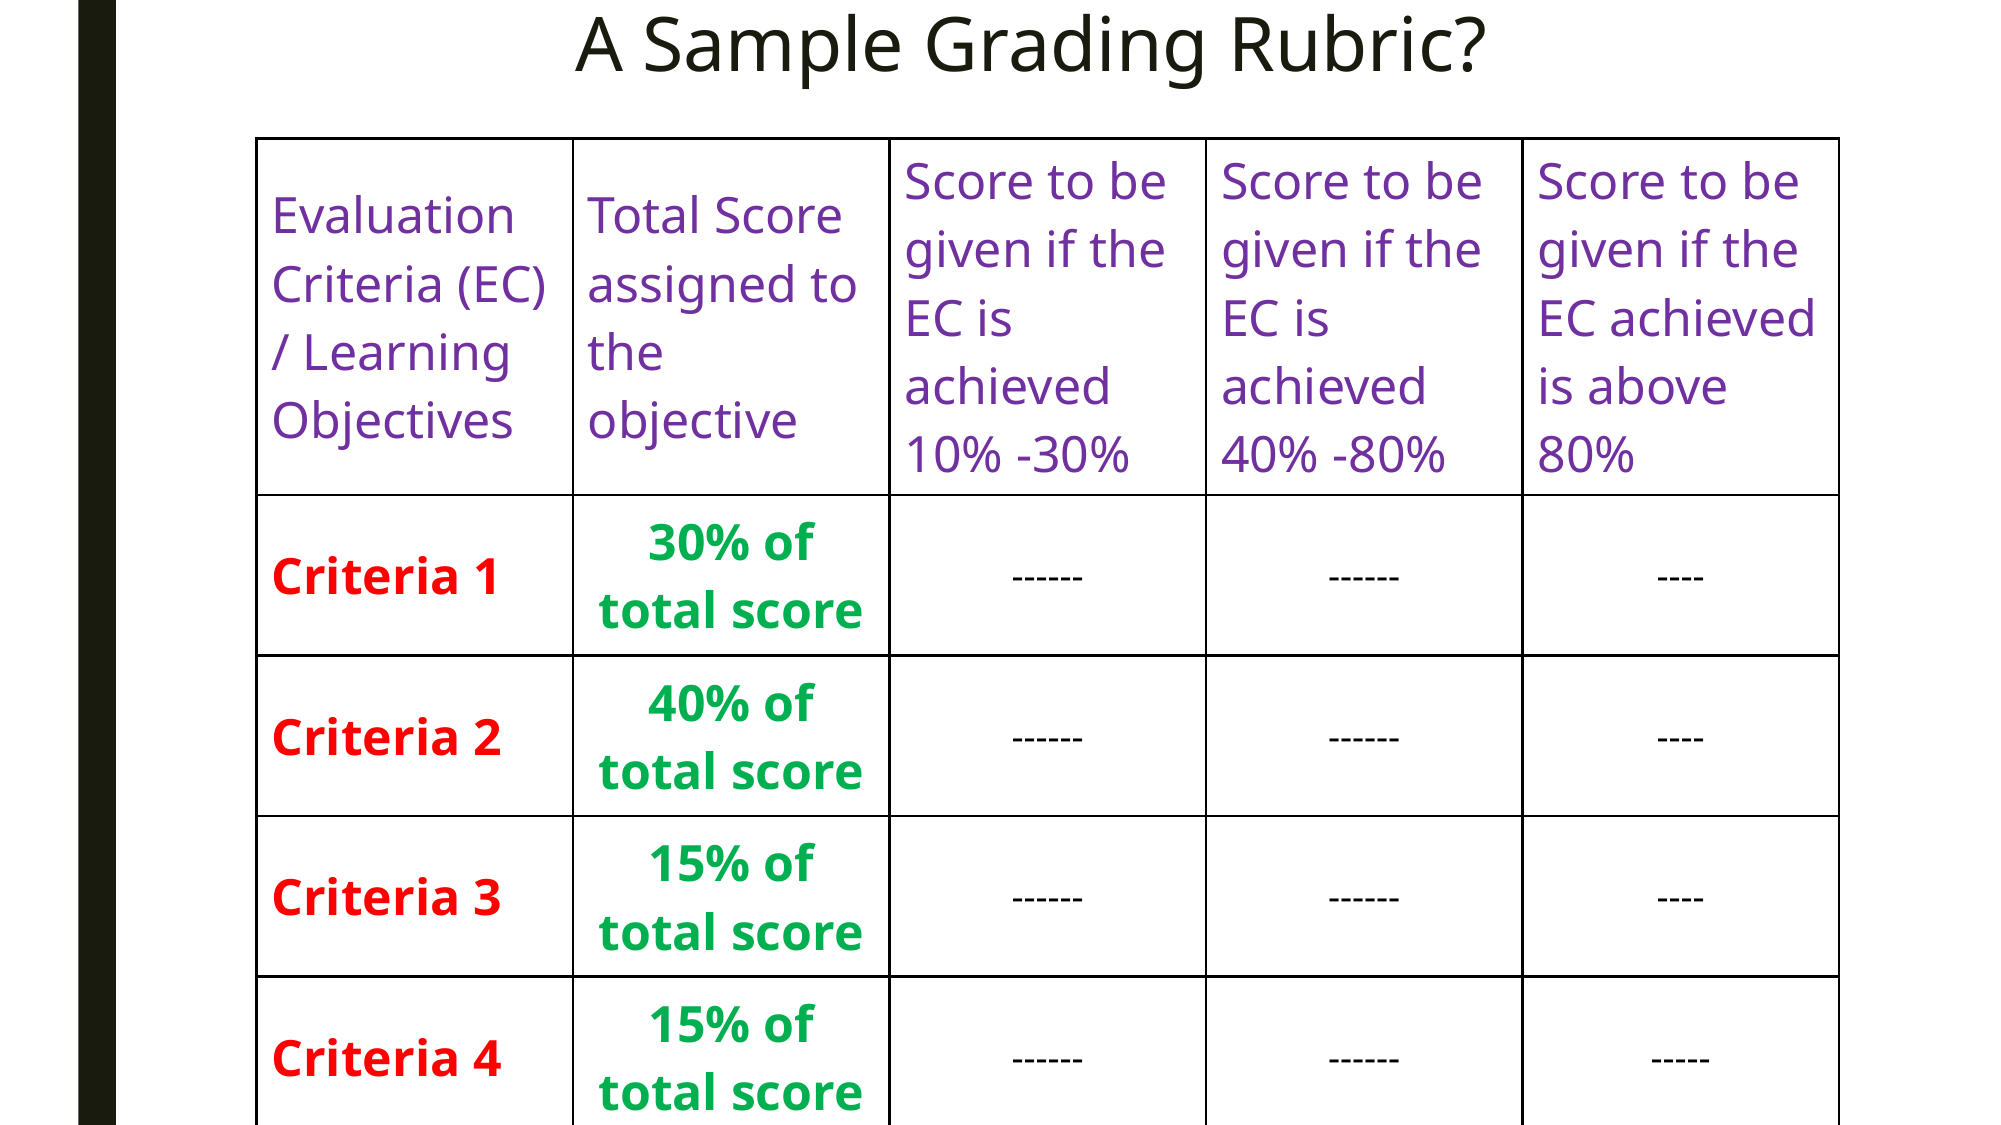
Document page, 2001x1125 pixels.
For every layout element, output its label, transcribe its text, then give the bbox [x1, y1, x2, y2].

table_cell ------ [891, 978, 1205, 1125]
table_cell ---- [1524, 817, 1838, 975]
table_cell ---- [1524, 657, 1838, 815]
table_cell 40% of total score [574, 657, 888, 815]
table_cell Criteria 2 [258, 657, 572, 815]
table_cell ------ [891, 496, 1205, 654]
title A Sample Grading Rubric? [559, 0, 1659, 137]
table_cell Criteria 4 [258, 978, 572, 1125]
table_cell Criteria 1 [258, 496, 572, 654]
table_cell ------ [1207, 978, 1521, 1125]
table_cell ------ [1207, 817, 1521, 975]
table_header Evaluation Criteria (EC) / Learning Objectives [258, 140, 572, 494]
table_cell 30% of total score [574, 496, 888, 654]
table_header Score to be given if the EC is achieved 10% -30% [891, 140, 1205, 494]
table_cell 15% of total score [574, 978, 888, 1125]
table_cell ------ [891, 657, 1205, 815]
table_cell ---- [1524, 496, 1838, 654]
table_header Score to be given if the EC achieved is above 80% [1524, 140, 1838, 494]
table_cell ------ [891, 817, 1205, 975]
table_header Total Score assigned to the objective [574, 140, 888, 494]
table_header Score to be given if the EC is achieved 40% -80% [1207, 140, 1521, 494]
table_cell Criteria 3 [258, 817, 572, 975]
table_cell ------ [1207, 657, 1521, 815]
table_cell 15% of total score [574, 817, 888, 975]
table_cell ------ [1207, 496, 1521, 654]
table_cell ----- [1524, 978, 1838, 1125]
